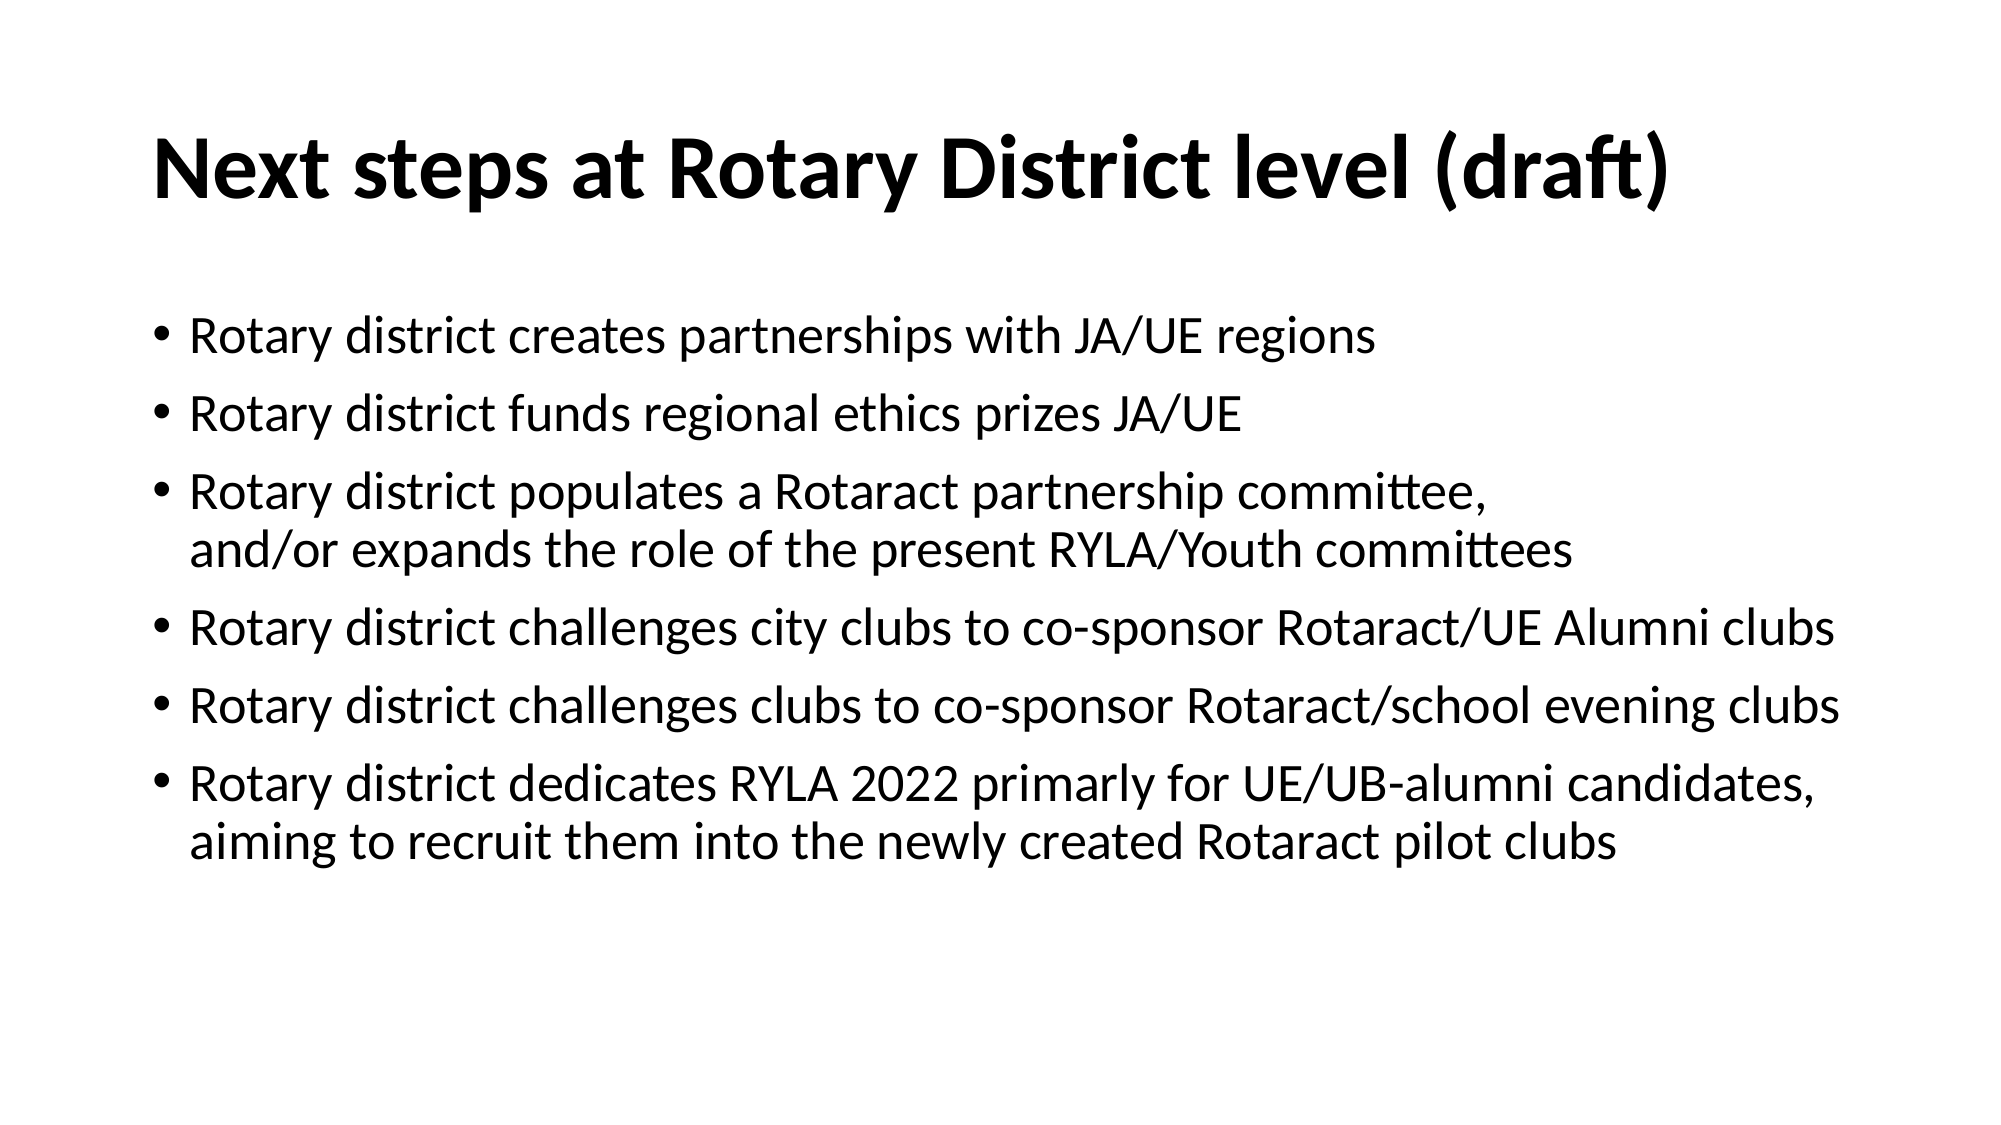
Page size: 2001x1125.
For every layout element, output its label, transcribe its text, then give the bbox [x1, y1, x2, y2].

list Rotary district creates partnerships with JA/UE regions Rotary district funds regional ethics prizes JA/UE Rotary district populates a Rotaract partnership committee, and/or expands the role of the present RYLA/Youth committees Rotary district challenges city clubs to co-sponsor Rotaract/UE Alumni clubs Rotary district challenges clubs to co-sponsor Rotaract/school evening clubs Rotary district dedicates RYLA 2022 primarly for UE/UB-alumni candidates, aiming to recruit them into the newly created Rotaract pilot clubs [137, 299, 1893, 1014]
title Next steps at Rotary District level (draft) [137, 59, 1863, 278]
